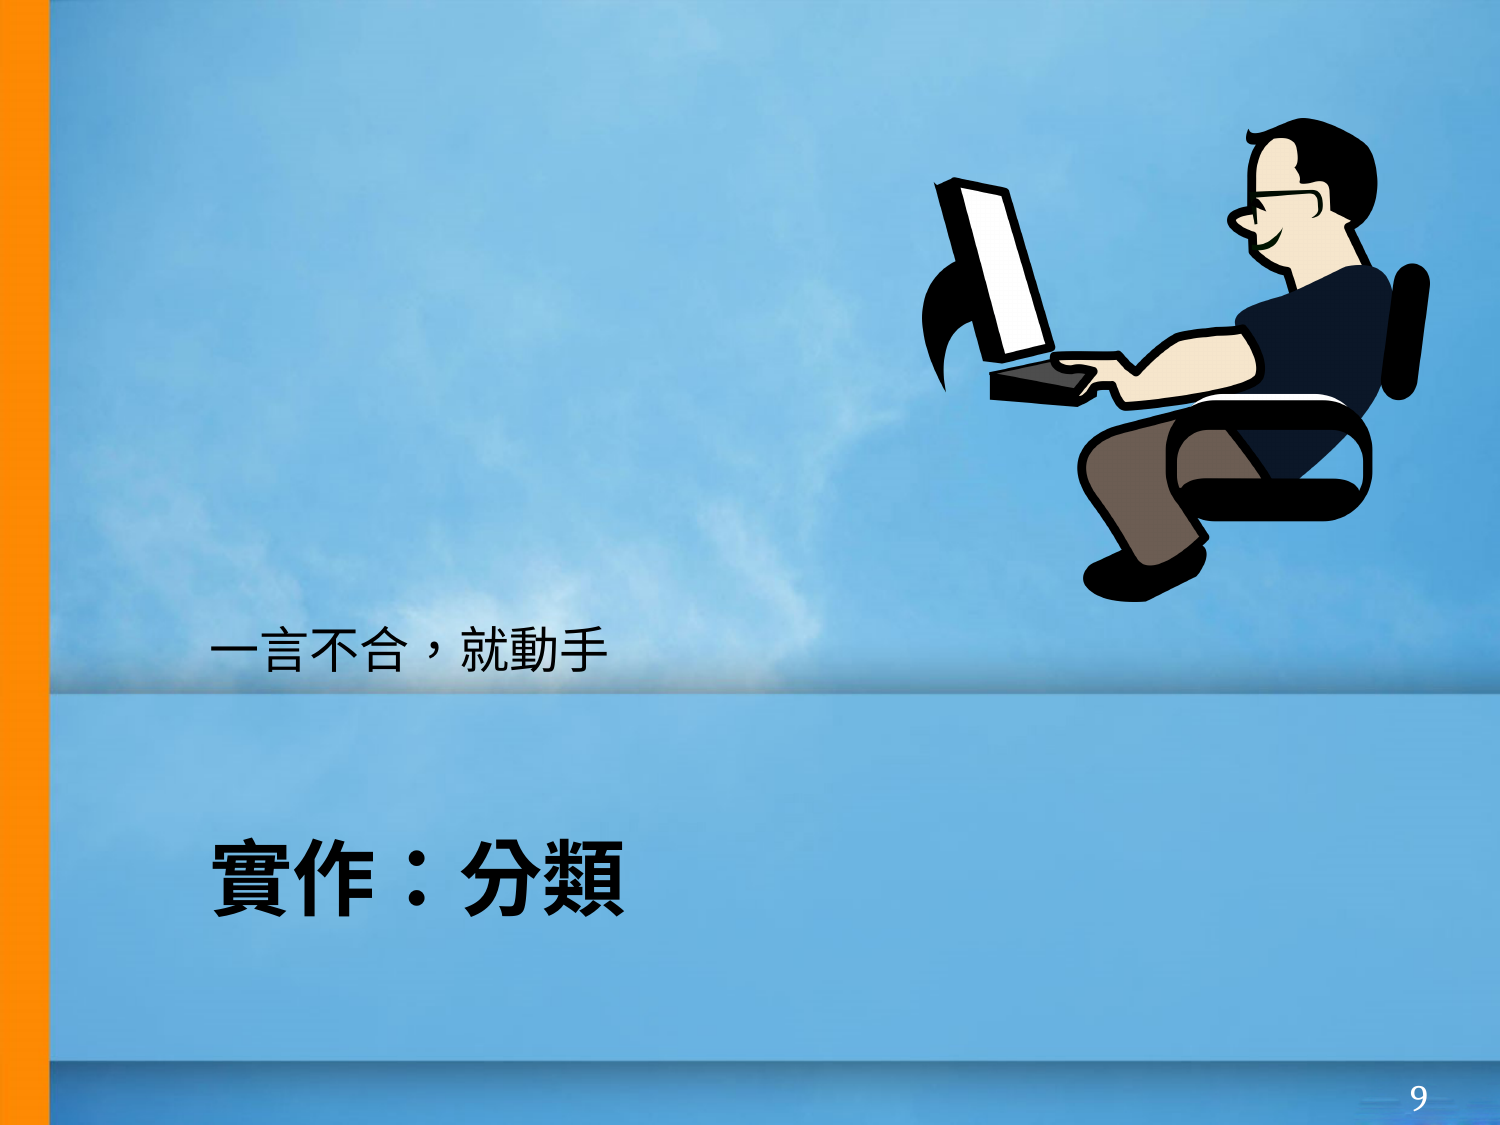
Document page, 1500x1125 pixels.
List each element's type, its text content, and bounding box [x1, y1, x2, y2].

picture [0, 0, 1500, 1125]
slide_number ‹#› [1350, 1074, 1488, 1118]
title 實作：分類 [194, 693, 1422, 1060]
subtitle 一言不合，就動手 [194, 549, 1024, 693]
